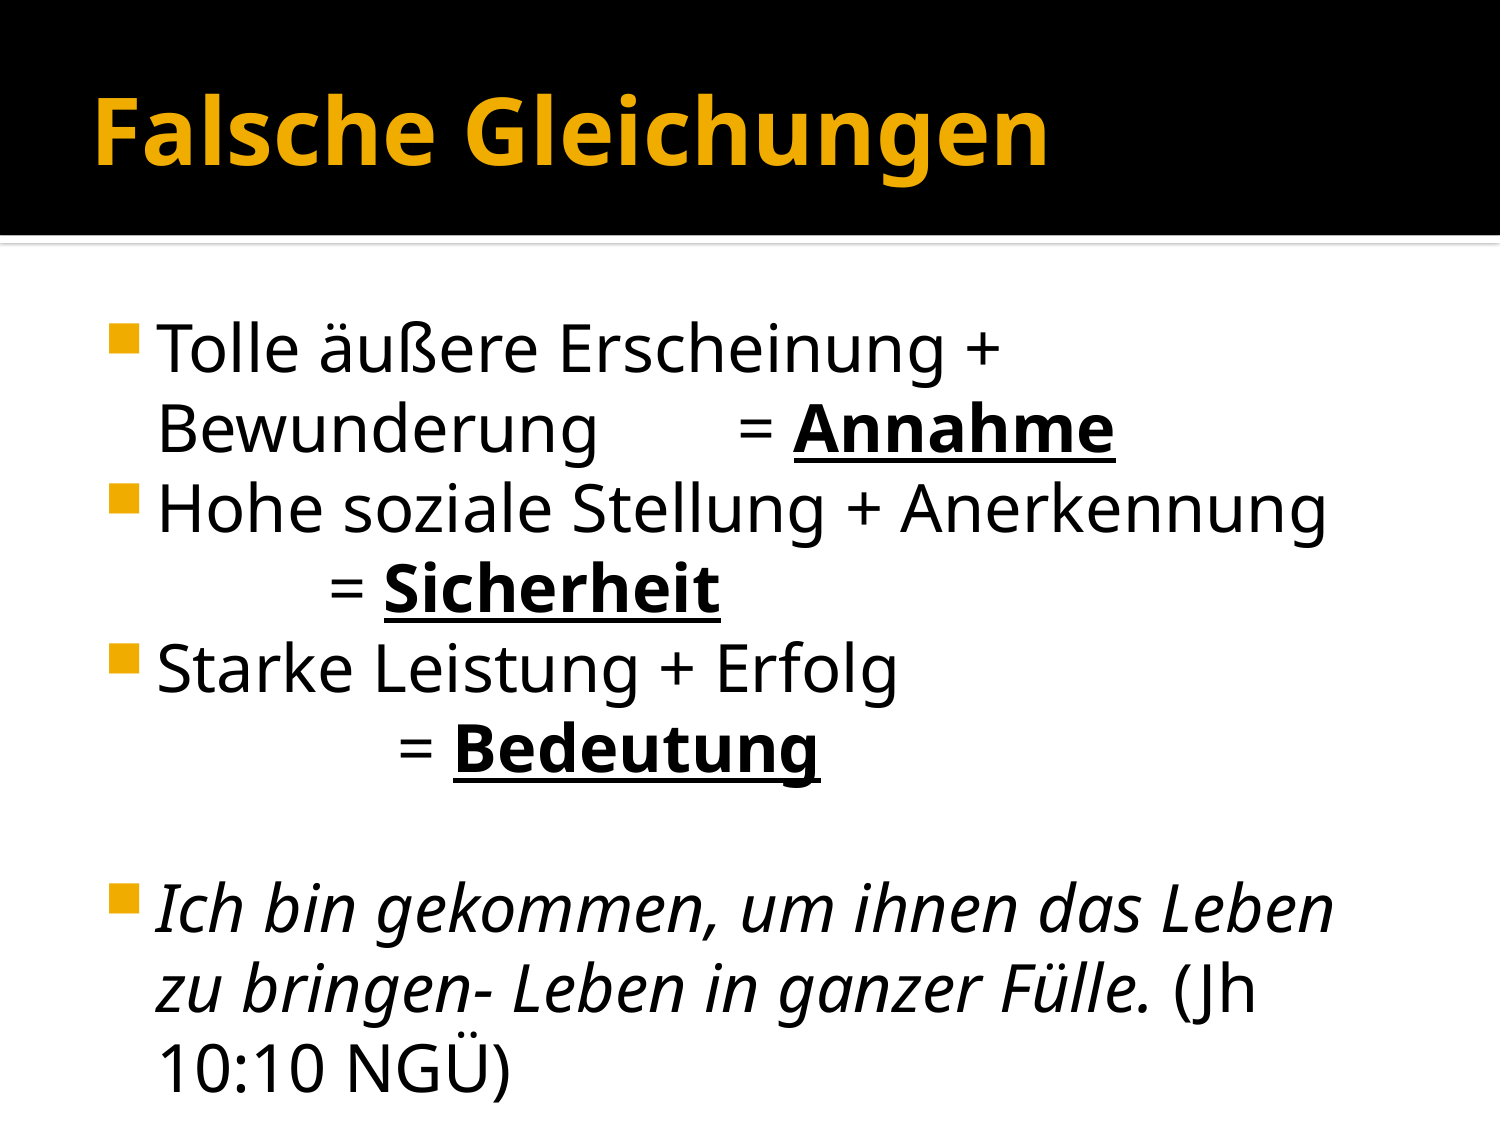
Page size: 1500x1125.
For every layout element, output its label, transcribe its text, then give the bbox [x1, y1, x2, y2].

list Tolle äußere Erscheinung + Bewunderung = Annahme Hohe soziale Stellung + Anerkennung = Sicherheit Starke Leistung + Erfolg = Bedeutung Ich bin gekommen, um ihnen das Leben zu bringen- Leben in ganzer Fülle. (Jh 10:10 NGÜ) [75, 291, 1425, 1050]
title Falsche Gleichungen [75, 25, 1425, 231]
